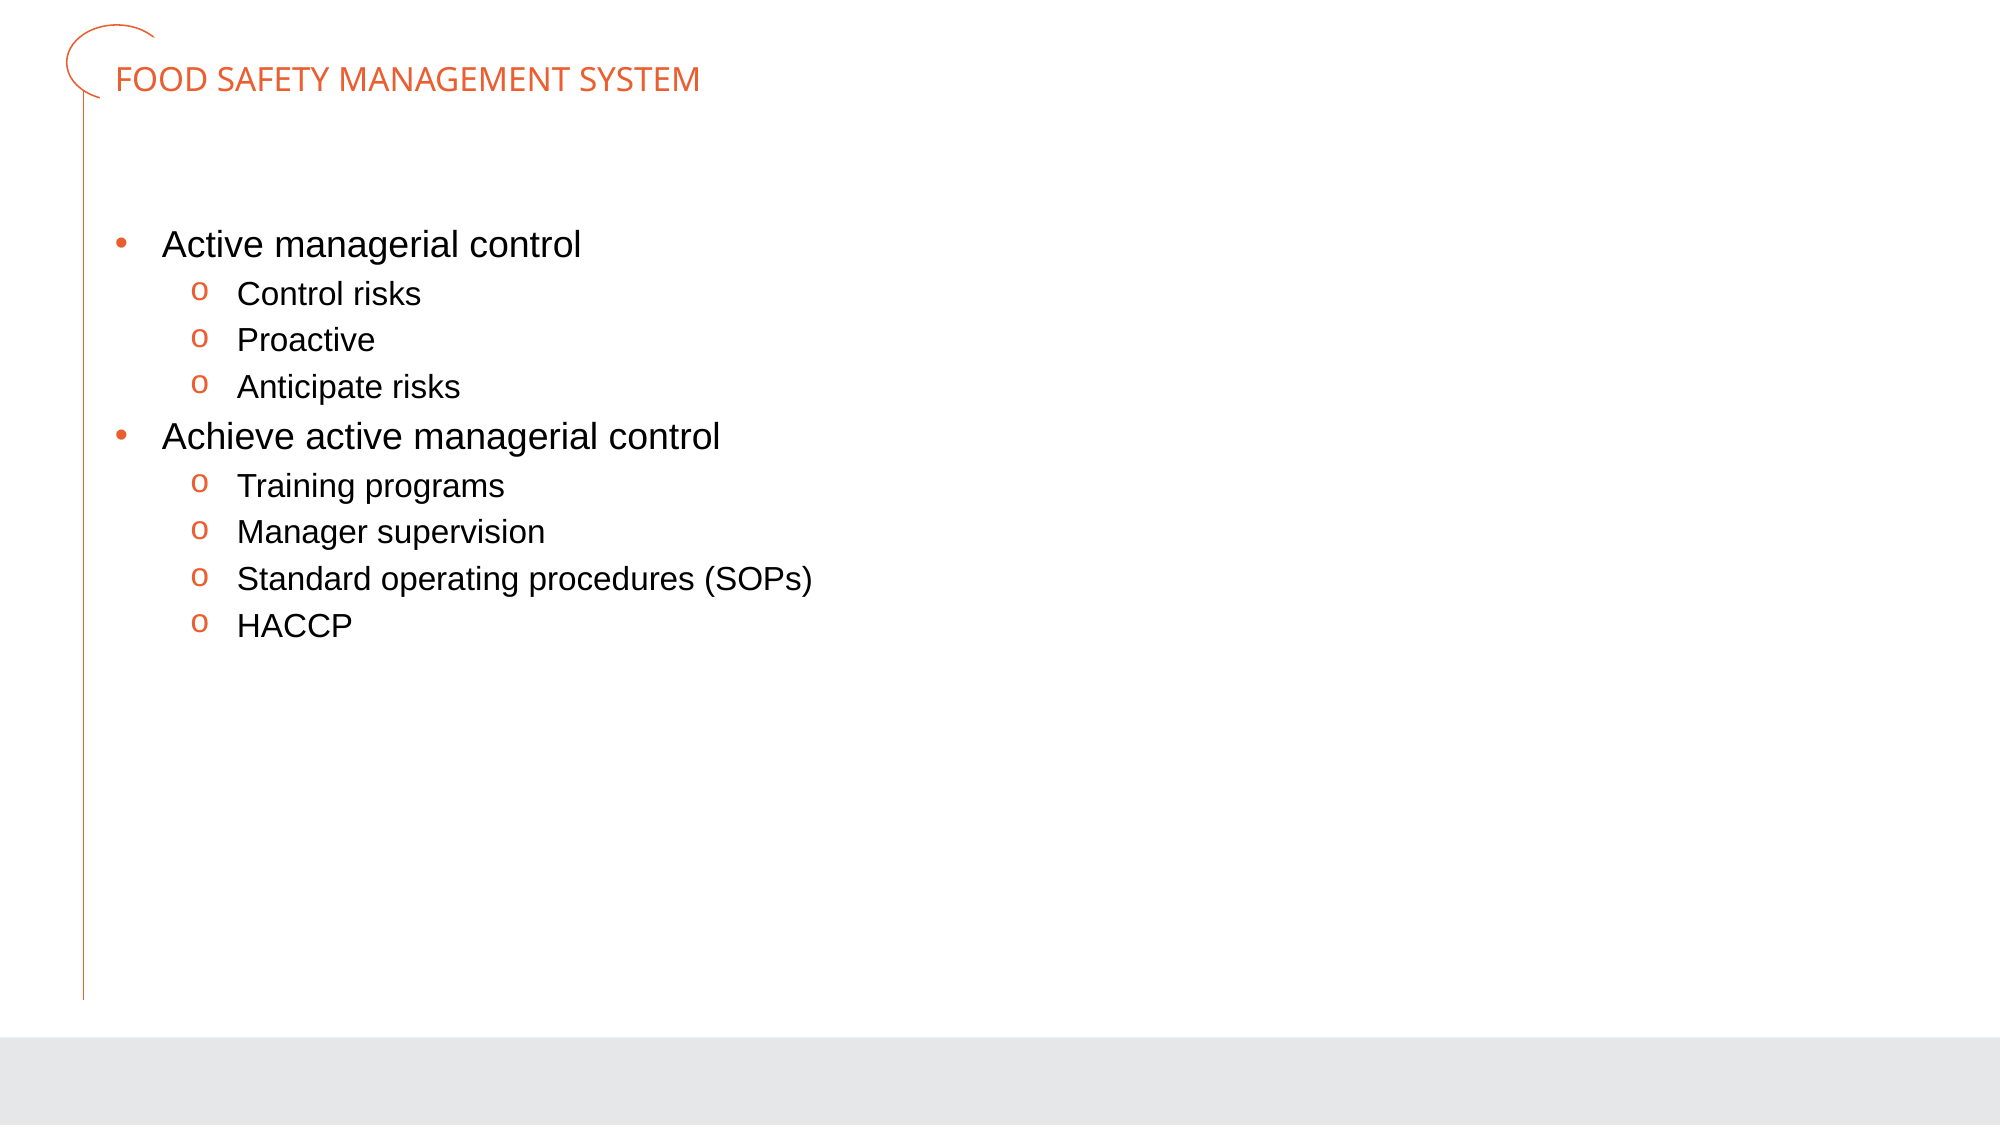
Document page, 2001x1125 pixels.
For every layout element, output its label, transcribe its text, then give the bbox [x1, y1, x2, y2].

title FOOD SAFETY MANAGEMENT SYSTEM [99, 45, 1900, 125]
list Active managerial control Control risks Proactive Anticipate risks Achieve active managerial control Training programs Manager supervision Standard operating procedures (SOPs) HACCP [99, 212, 1900, 1000]
